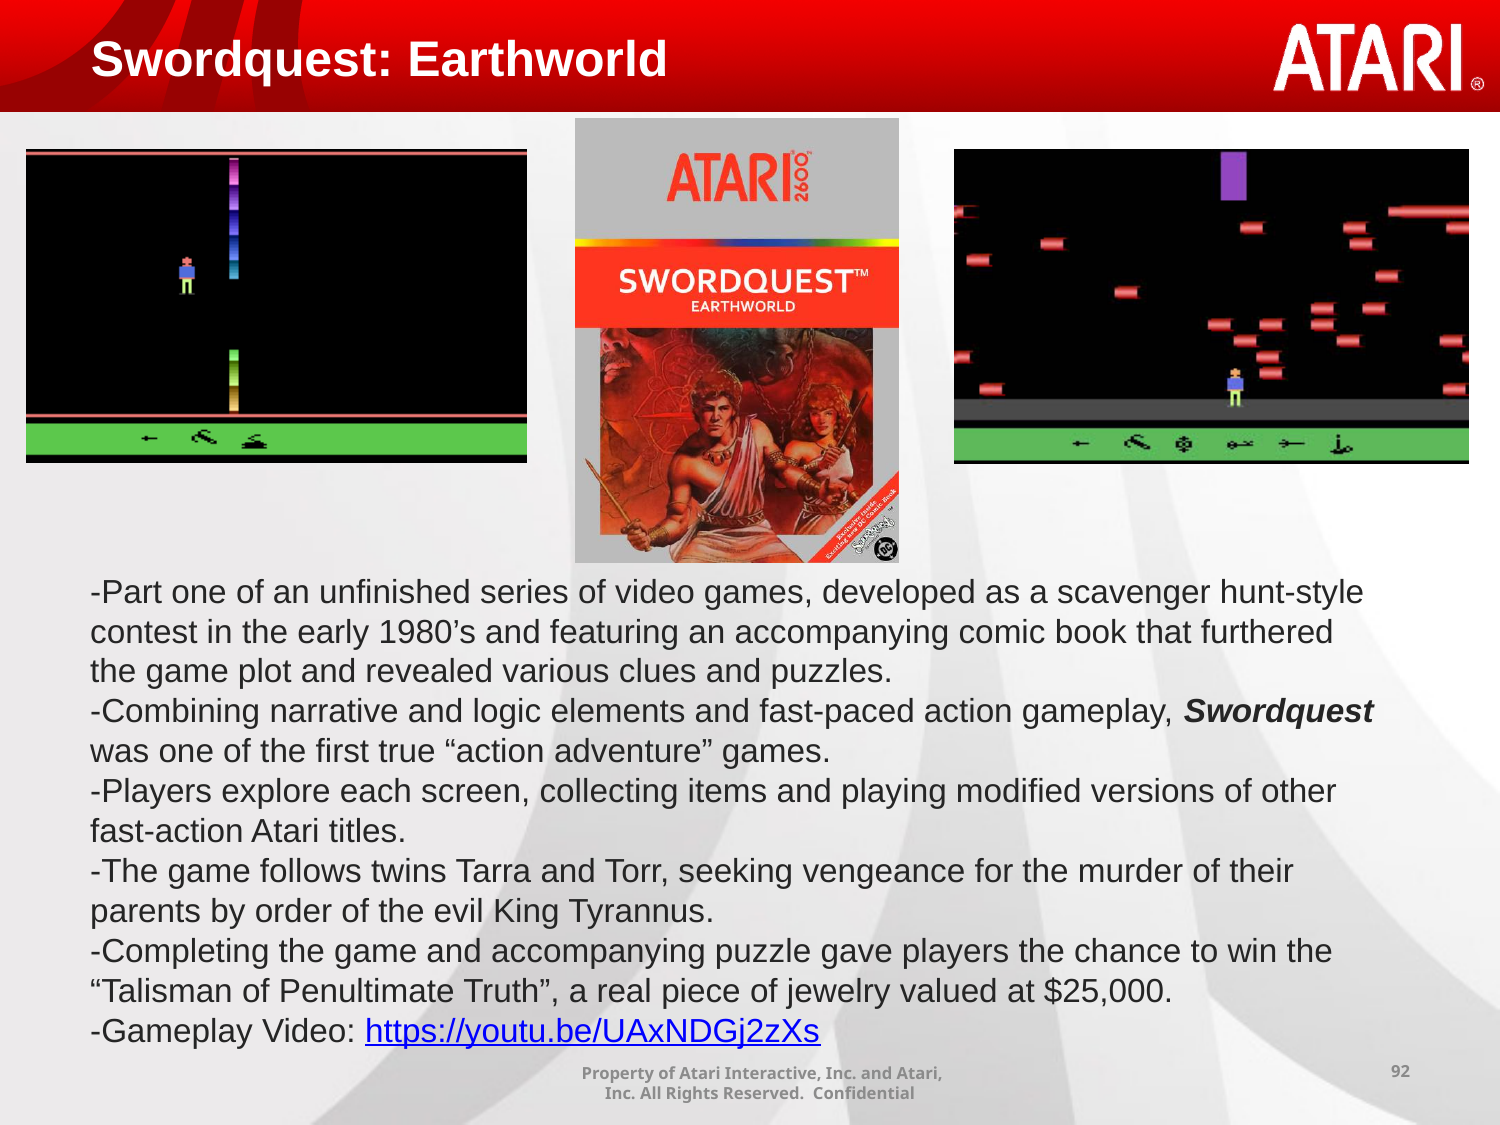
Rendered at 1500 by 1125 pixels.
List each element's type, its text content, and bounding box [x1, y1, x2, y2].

footer Property of Atari Interactive, Inc. and Atari, Inc. All Rights Reserved. Confidential [549, 1052, 975, 1113]
slide_number 92 [1074, 1042, 1425, 1103]
text_box -Part one of an unfinished series of video games, developed as a scavenger hunt-style contest in the early 1980’s and featuring an accompanying comic book that furthered the game plot and revealed various clues and puzzles. -Combining narrative and logic elements and fast-paced action gameplay, Swordquest was one of the first true “action adventure” games. -Players explore each screen, collecting items and playing modified versions of other fast-action Atari titles. -The game follows twins Tarra and Torr, seeking vengeance for the murder of their parents by order of the evil King Tyrannus. -Completing the game and accompanying puzzle gave players the chance to win the “Talisman of Penultimate Truth”, a real piece of jewelry valued at $25,000. -Gameplay Video: https://youtu.be/UAxNDGj2zXs [75, 562, 1406, 1057]
picture [0, 0, 1500, 1125]
title Swordquest: Earthworld [0, 0, 1200, 113]
